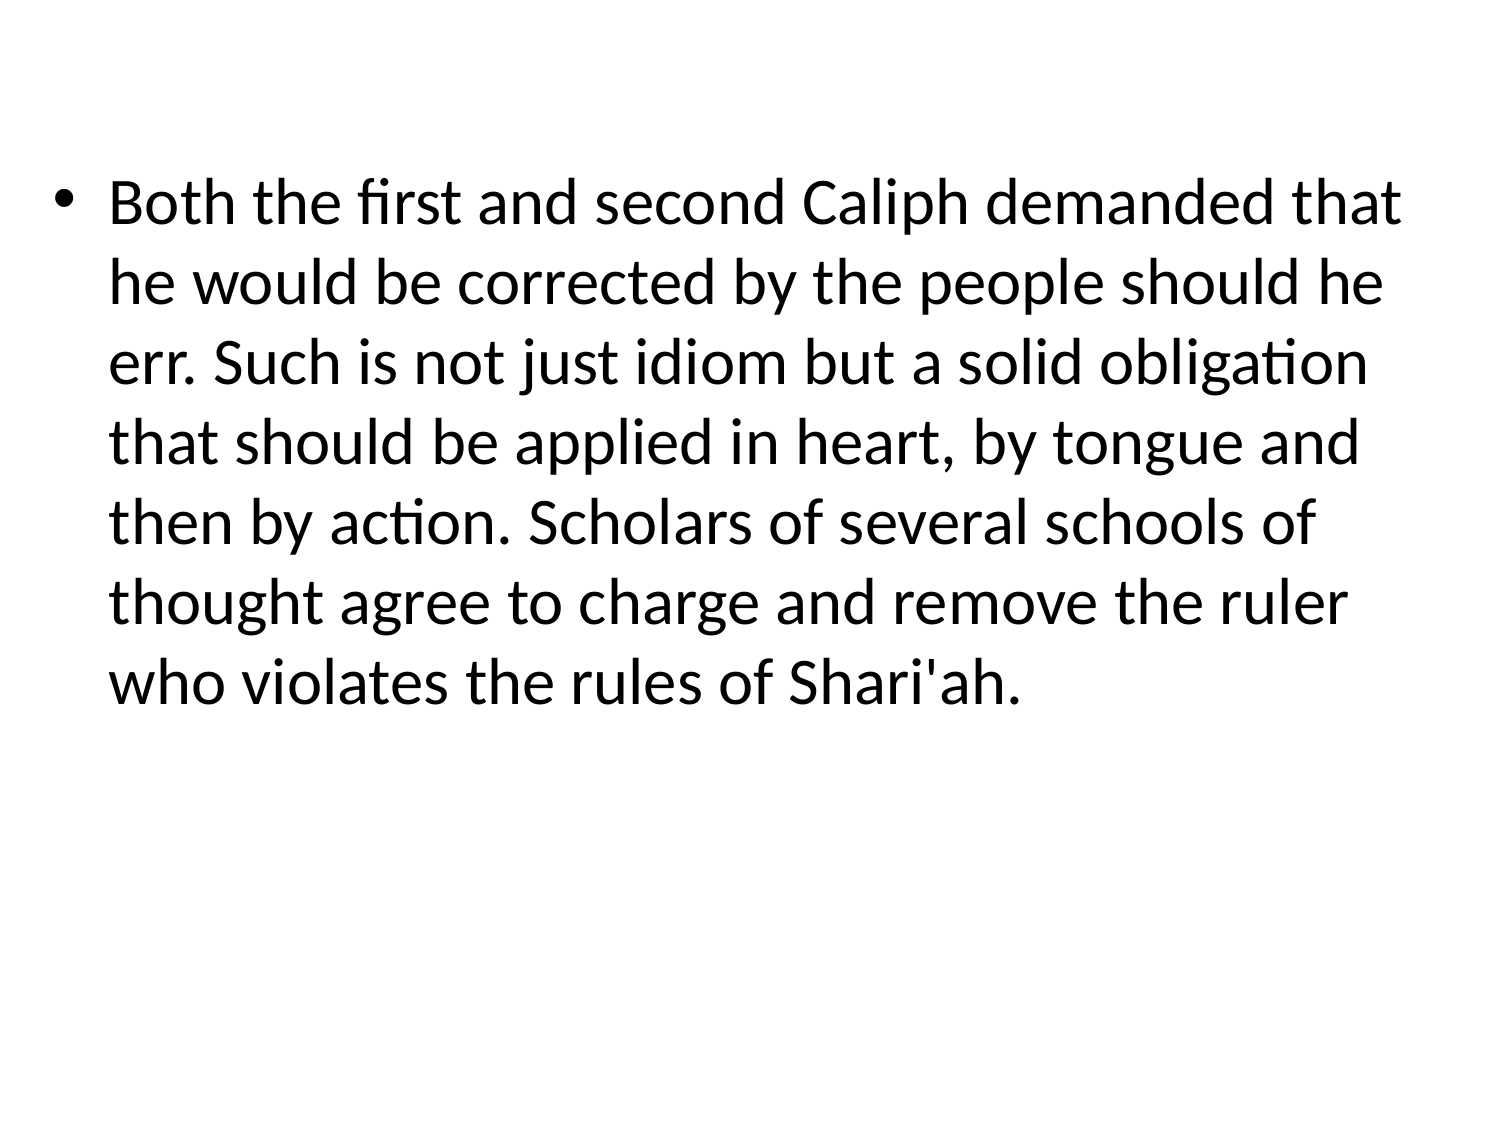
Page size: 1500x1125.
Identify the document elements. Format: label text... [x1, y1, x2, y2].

list Both the first and second Caliph demanded that he would be corrected by the people should he err. Such is not just idiom but a solid obligation that should be applied in heart, by tongue and then by action. Scholars of several schools of thought agree to charge and remove the ruler who violates the rules of Shari'ah. [37, 149, 1463, 1125]
